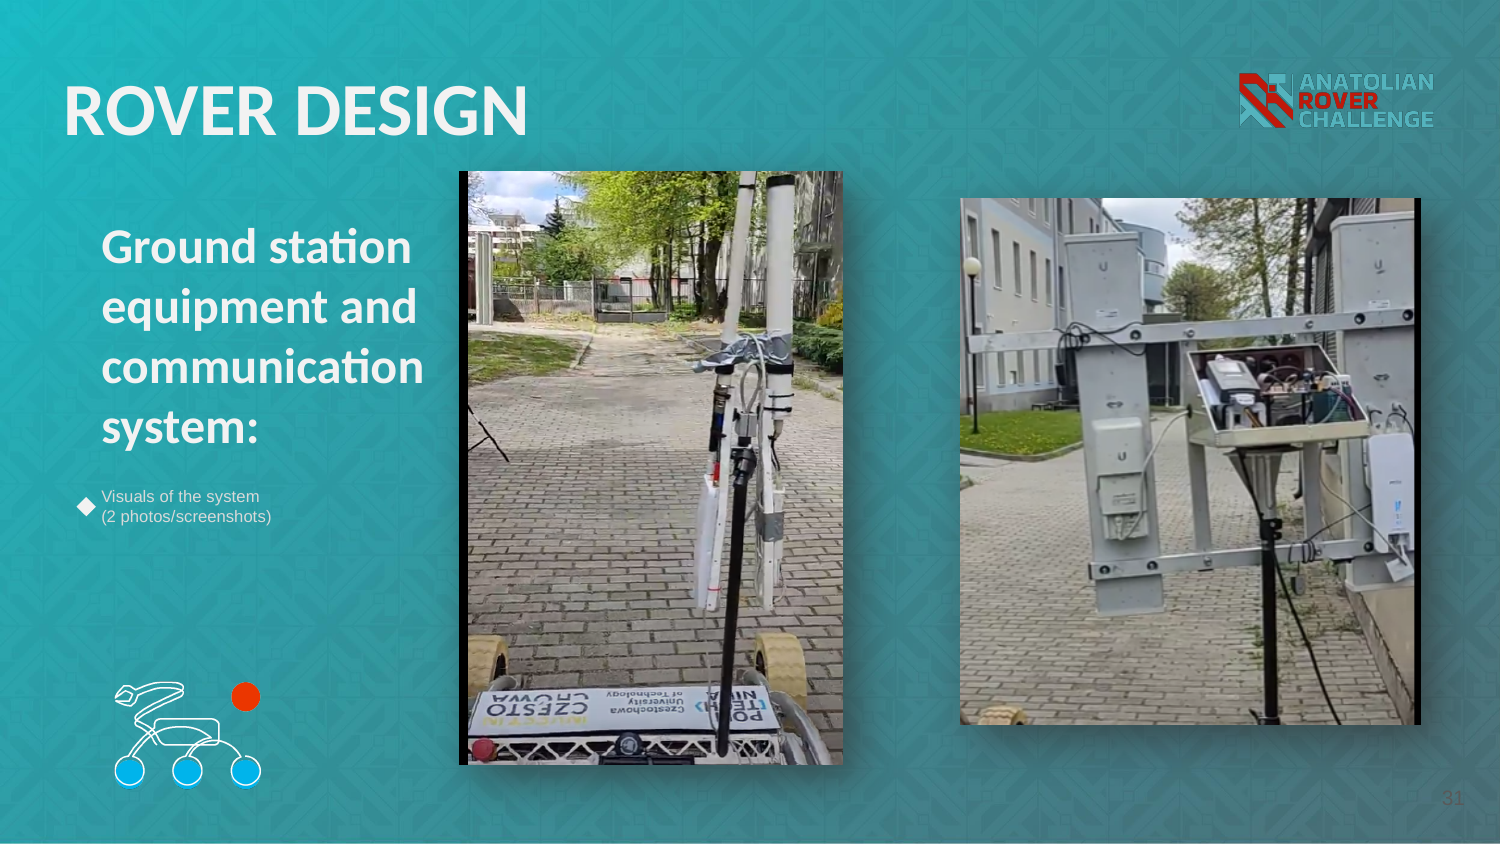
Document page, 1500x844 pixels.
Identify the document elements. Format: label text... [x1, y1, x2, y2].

text_box Ground station equipment and communication system: [86, 198, 444, 469]
title ROVER DESIGN [48, 62, 559, 166]
slide_number ‹#› [1389, 764, 1480, 830]
picture [0, 0, 1500, 844]
text_box [76, 497, 96, 517]
text_box Visuals of the system (2 photos/screenshots) [86, 471, 416, 542]
